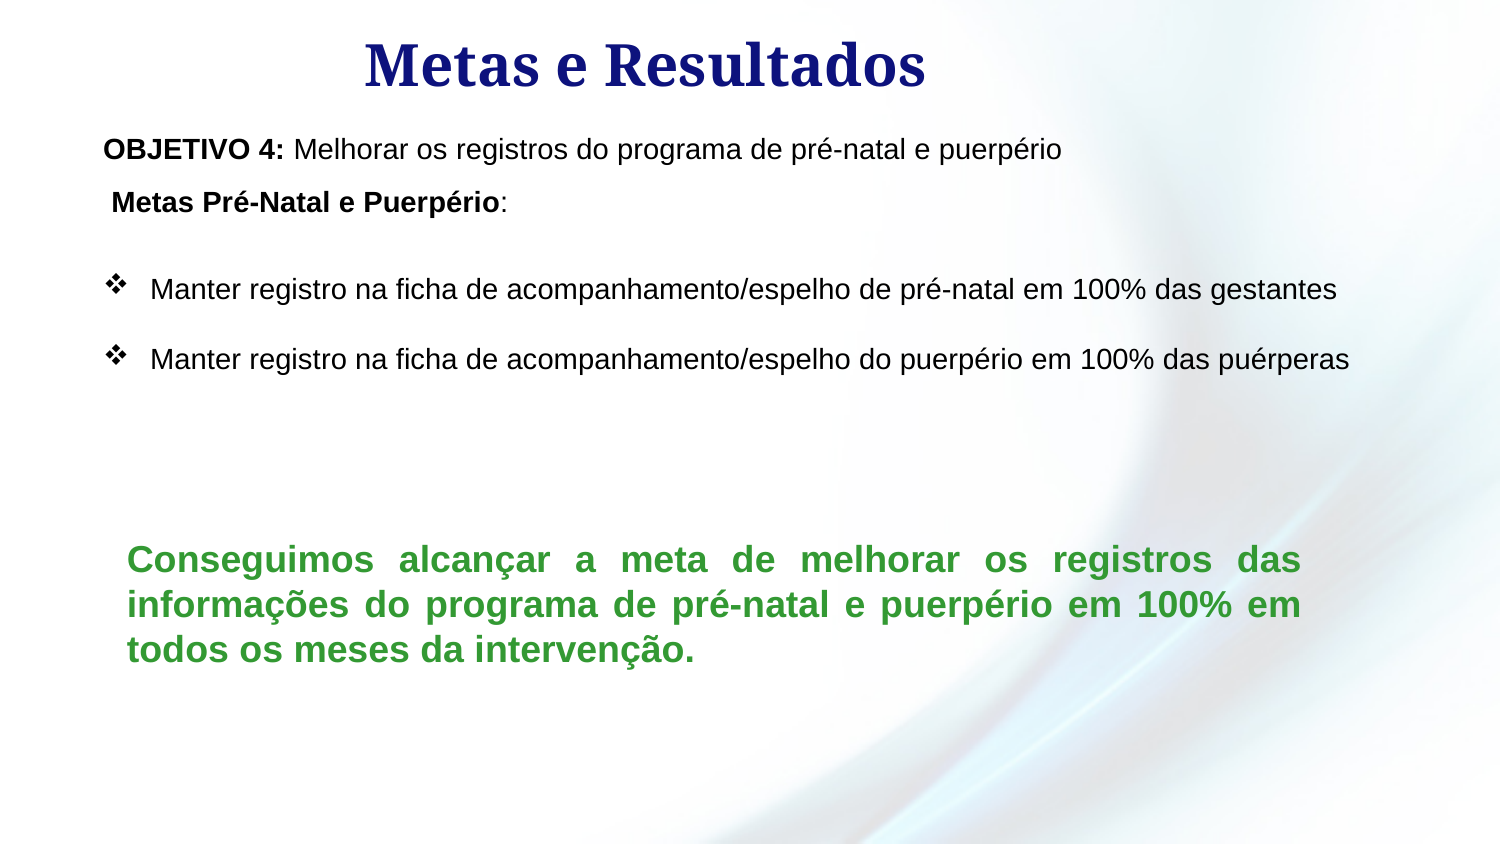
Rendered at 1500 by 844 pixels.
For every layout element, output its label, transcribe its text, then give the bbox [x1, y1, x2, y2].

text_box OBJETIVO 4: Melhorar os registros do programa de pré-natal e puerpério Metas Pré-Natal e Puerpério: Manter registro na ficha de acompanhamento/espelho de pré-natal em 100% das gestantes Manter registro na ficha de acompanhamento/espelho do puerpério em 100% das puérperas [88, 106, 1388, 453]
text_box Conseguimos alcançar a meta de melhorar os registros das informações do programa de pré-natal e puerpério em 100% em todos os meses da intervenção. [112, 528, 1317, 678]
text_box Metas e Resultados [349, 20, 1177, 105]
picture [0, 0, 1500, 844]
